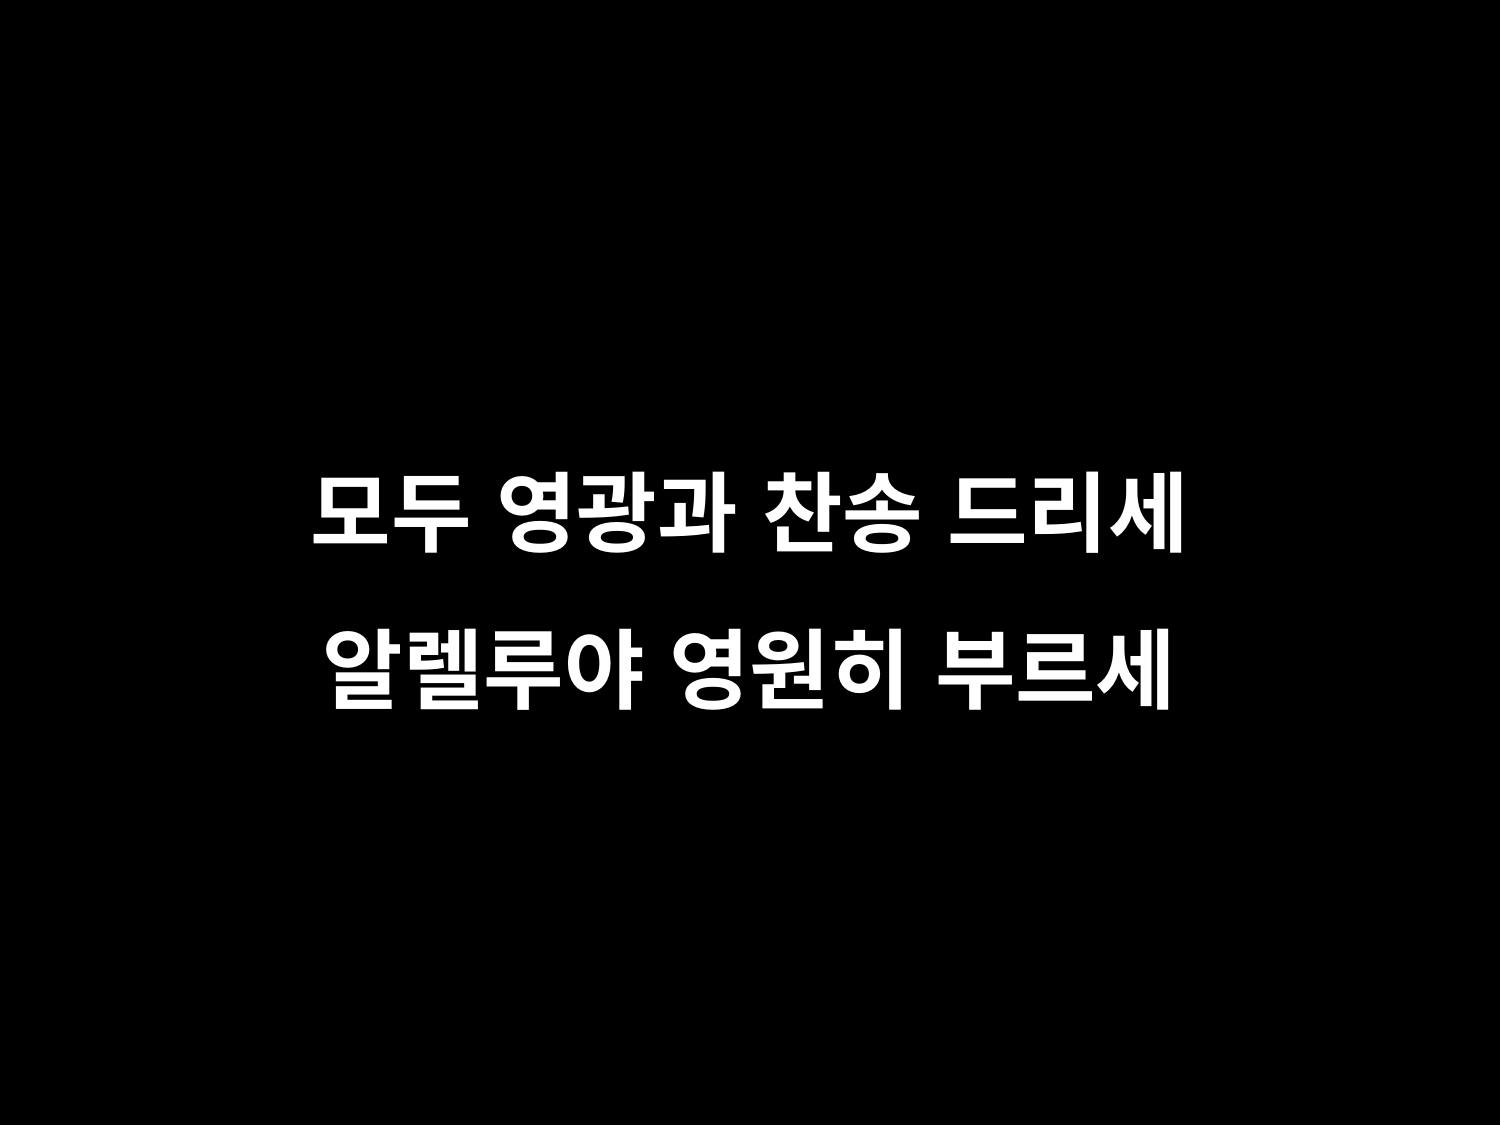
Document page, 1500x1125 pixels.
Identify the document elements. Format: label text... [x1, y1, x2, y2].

title 모두 영광과 찬송 드리세 알렐루야 영원히 부르세 [0, 172, 1500, 953]
